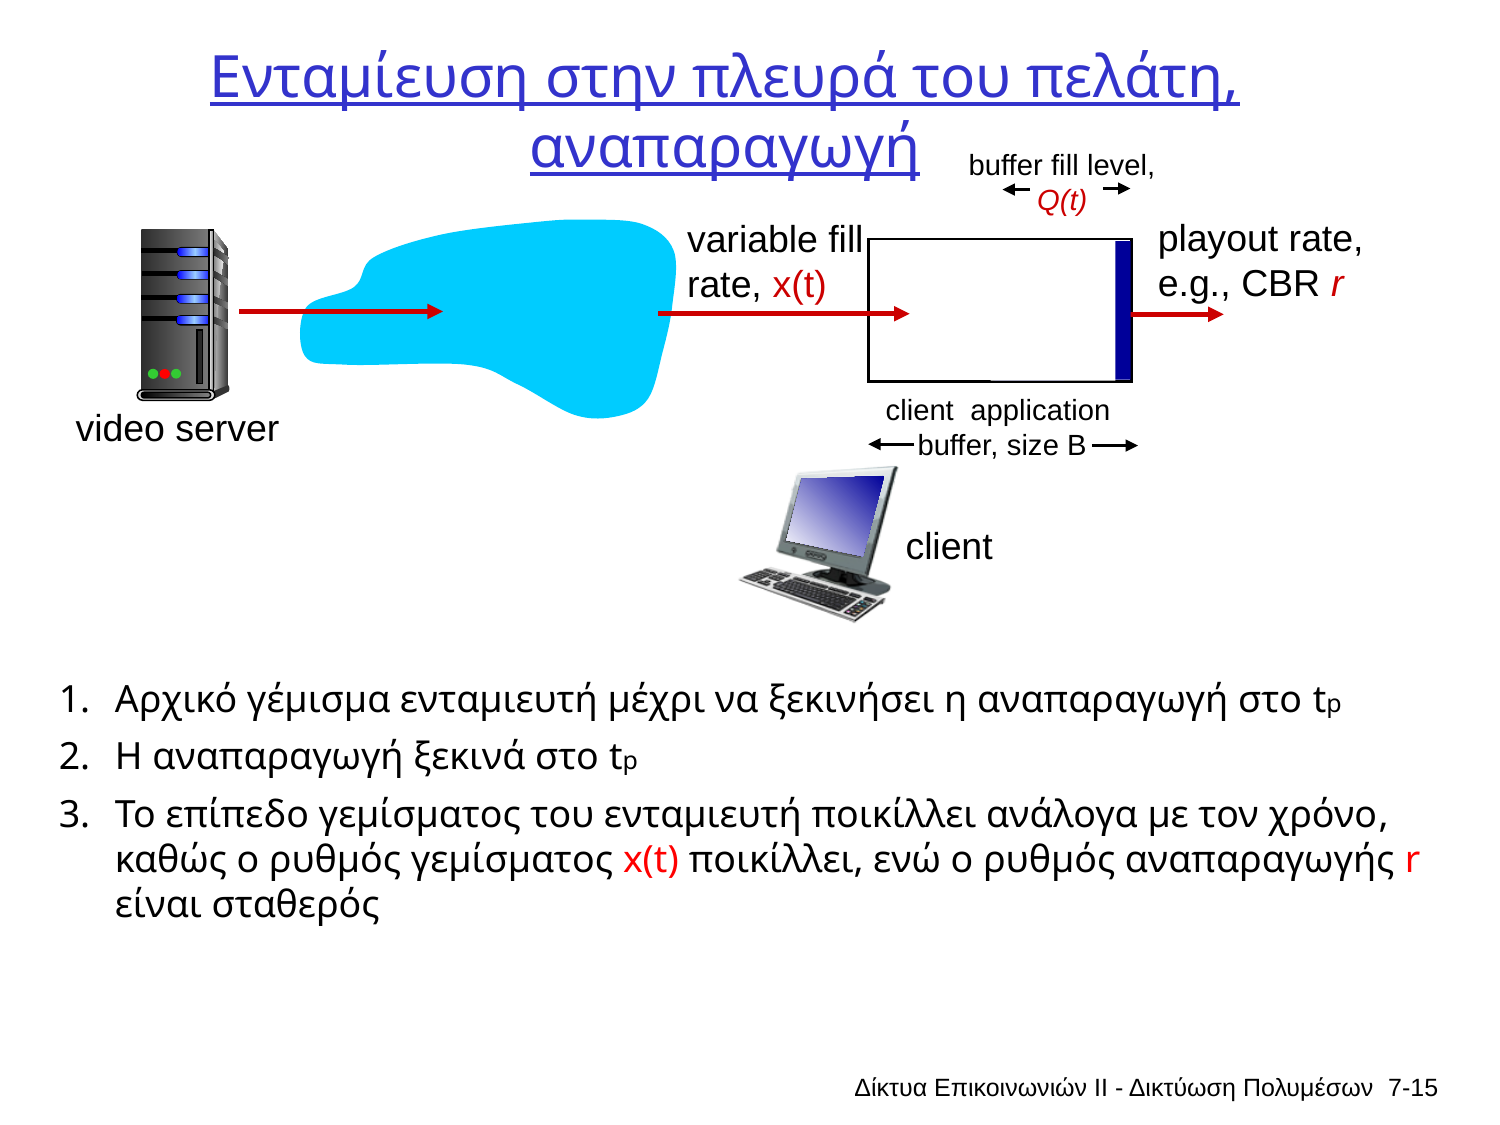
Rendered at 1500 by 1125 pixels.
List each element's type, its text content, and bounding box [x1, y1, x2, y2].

text_box video server [60, 396, 295, 457]
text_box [700, 458, 903, 635]
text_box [1116, 205, 1380, 315]
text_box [136, 229, 230, 401]
text_box [990, 241, 1116, 381]
text_box client [907, 514, 1008, 574]
text_box client application buffer, size B [866, 384, 1139, 469]
text_box 7-15 [1342, 1063, 1454, 1125]
title Ενταμίευση στην πλευρά του πελάτη, αναπαραγωγή [87, 37, 1363, 181]
text_box Δίκτυα Επικοινωνιών ΙΙ - Δικτύωση Πολυμέσων [681, 1063, 1342, 1125]
text_box Αρχικό γέμισμα ενταμιευτή μέχρι να ξεκινήσει η αναπαραγωγή στο tp Η αναπαραγωγή ξεκινά στο tp Το επίπεδο γεμίσματος του ενταμιευτή ποικίλλει ανάλογα με τον χρόνο, καθώς ο ρυθμός γεμίσματος x(t) ποικίλλει, ενώ ο ρυθμός αναπαραγωγής r είναι σταθερός [43, 667, 1469, 932]
text_box [1116, 323, 1131, 380]
text_box variable fill rate, x(t) [672, 207, 890, 312]
text_box [868, 239, 1132, 382]
text_box [299, 219, 672, 419]
text_box buffer fill level, Q(t) [945, 138, 1180, 224]
